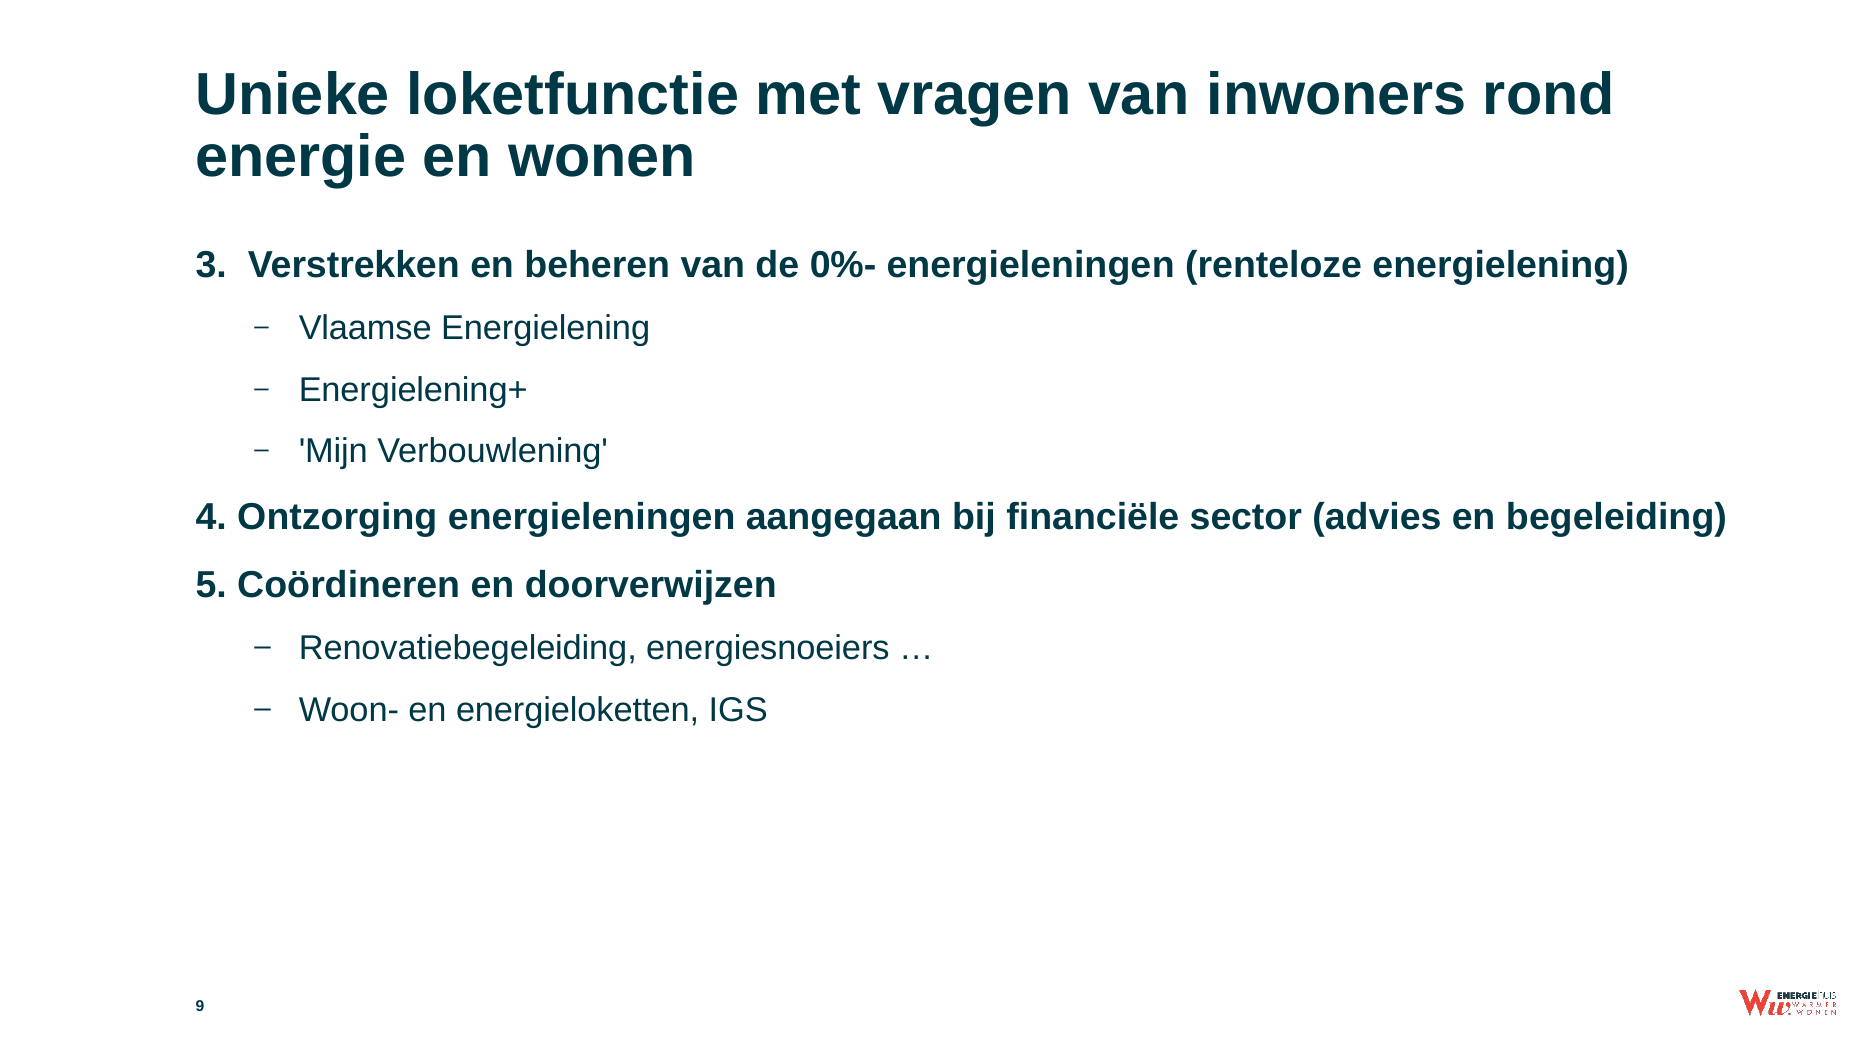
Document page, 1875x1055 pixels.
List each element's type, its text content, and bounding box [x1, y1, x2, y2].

title Unieke loketfunctie met vragen van inwoners rond energie en wonen [195, 64, 1818, 189]
picture [1737, 989, 1837, 1017]
list 3. Verstrekken en beheren van de 0%- energieleningen (renteloze energielening) Vlaamse Energielening Energielening+ 'Mijn Verbouwlening' 4. Ontzorging energieleningen aangegaan bij financiële sector (advies en begeleiding) 5. Coördineren en doorverwijzen Renovatiebegeleiding, energiesnoeiers … Woon- en energieloketten, IGS [195, 217, 1797, 977]
